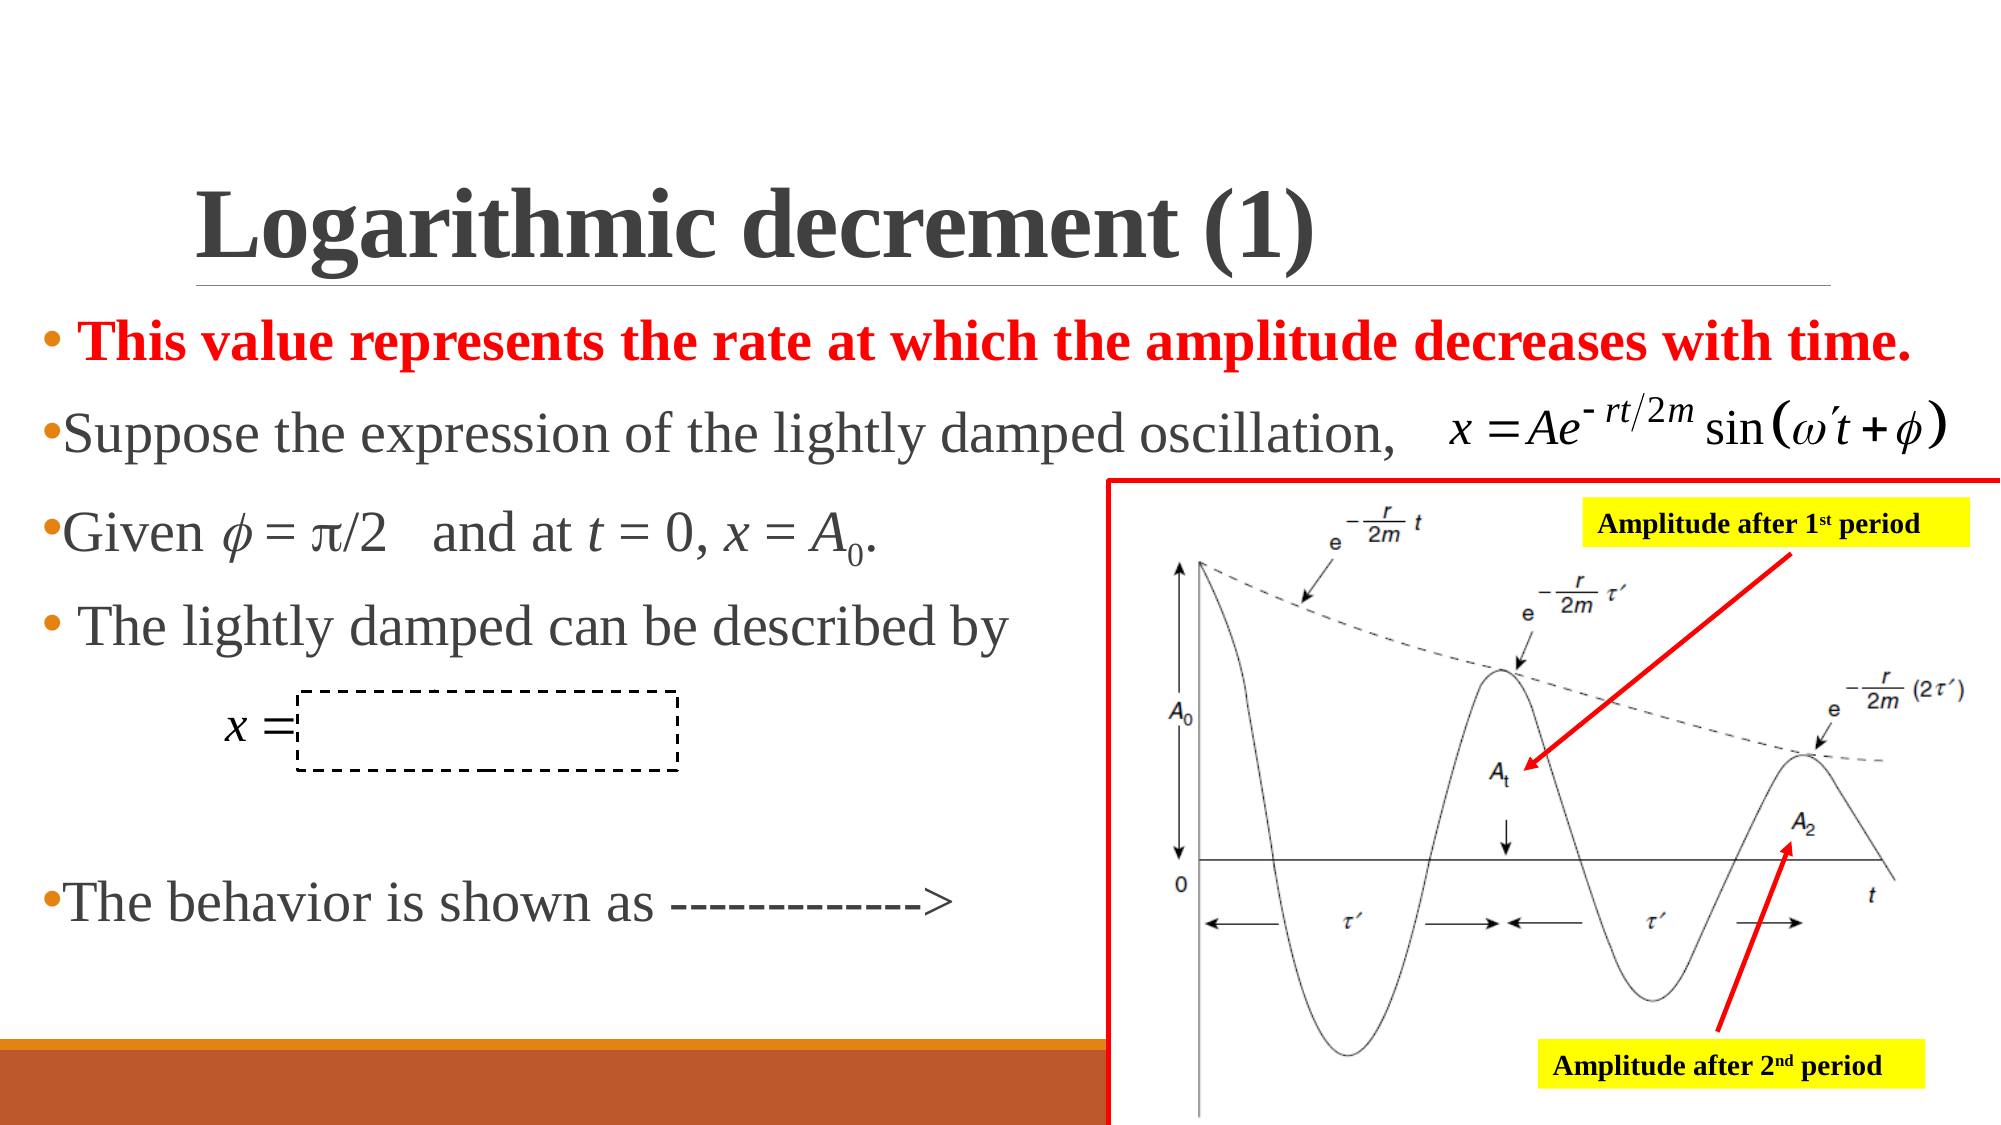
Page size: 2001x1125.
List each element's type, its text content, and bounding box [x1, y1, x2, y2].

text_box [214, 677, 678, 772]
picture [1110, 482, 2000, 1125]
title Logarithmic decrement (1) [180, 47, 1830, 285]
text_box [1439, 381, 1953, 475]
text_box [1716, 840, 1792, 1033]
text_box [1523, 552, 1792, 772]
list This value represents the rate at which the amplitude decreases with time. Suppose the expression of the lightly damped oscillation, Given  = /2 and at t = 0, x = A0. The lightly damped can be described by The behavior is shown as -------------> [42, 302, 1971, 963]
